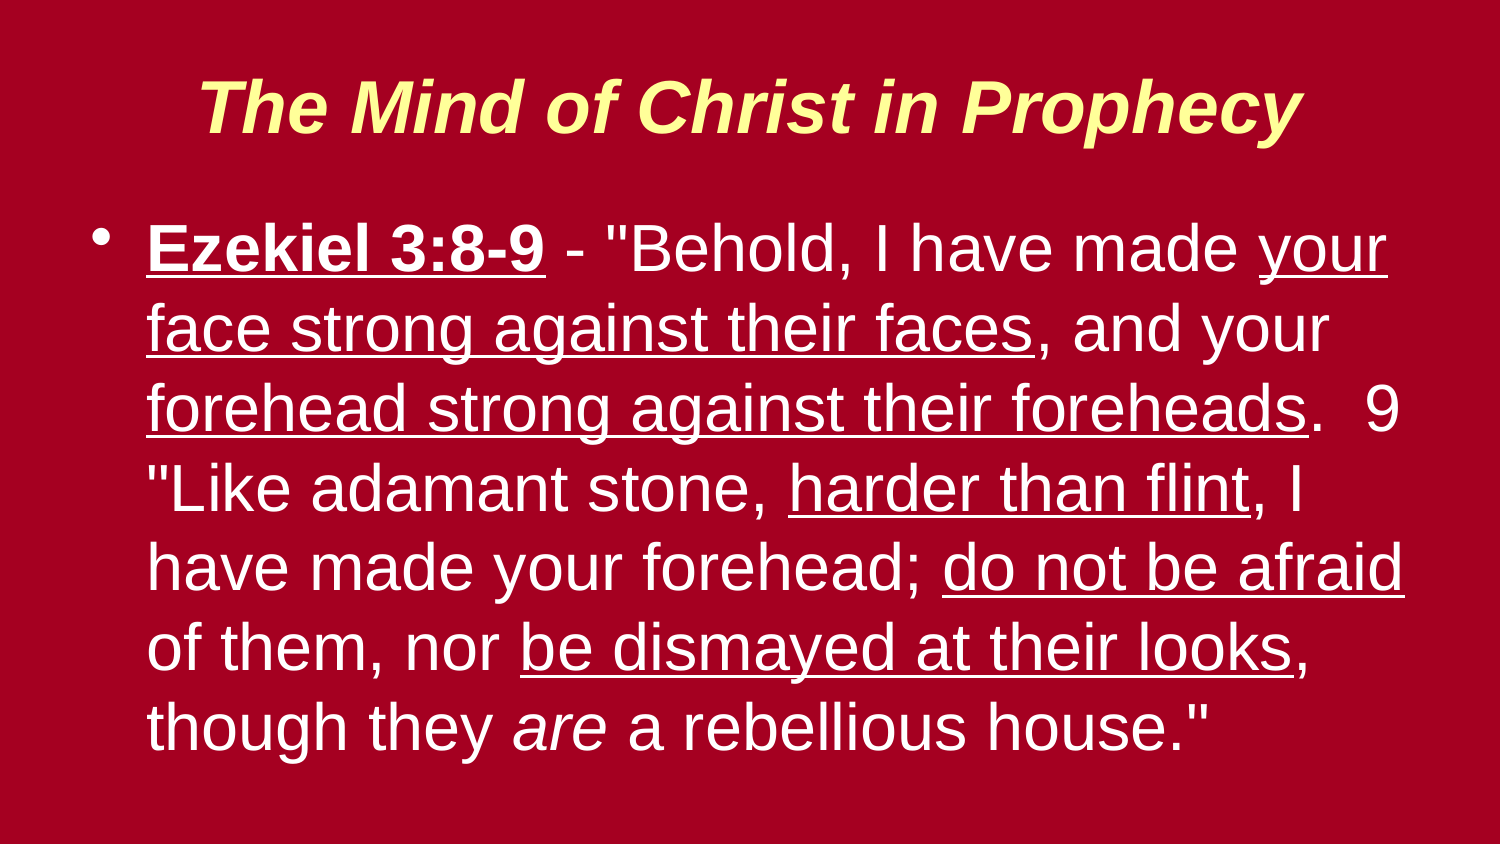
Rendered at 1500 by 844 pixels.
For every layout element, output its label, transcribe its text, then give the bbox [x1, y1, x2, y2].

title The Mind of Christ in Prophecy [75, 33, 1425, 175]
list Ezekiel 3:8-9 - "Behold, I have made your face strong against their faces, and your forehead strong against their foreheads. 9 "Like adamant stone, harder than flint, I have made your forehead; do not be afraid of them, nor be dismayed at their looks, though they are a rebellious house." [75, 196, 1425, 754]
